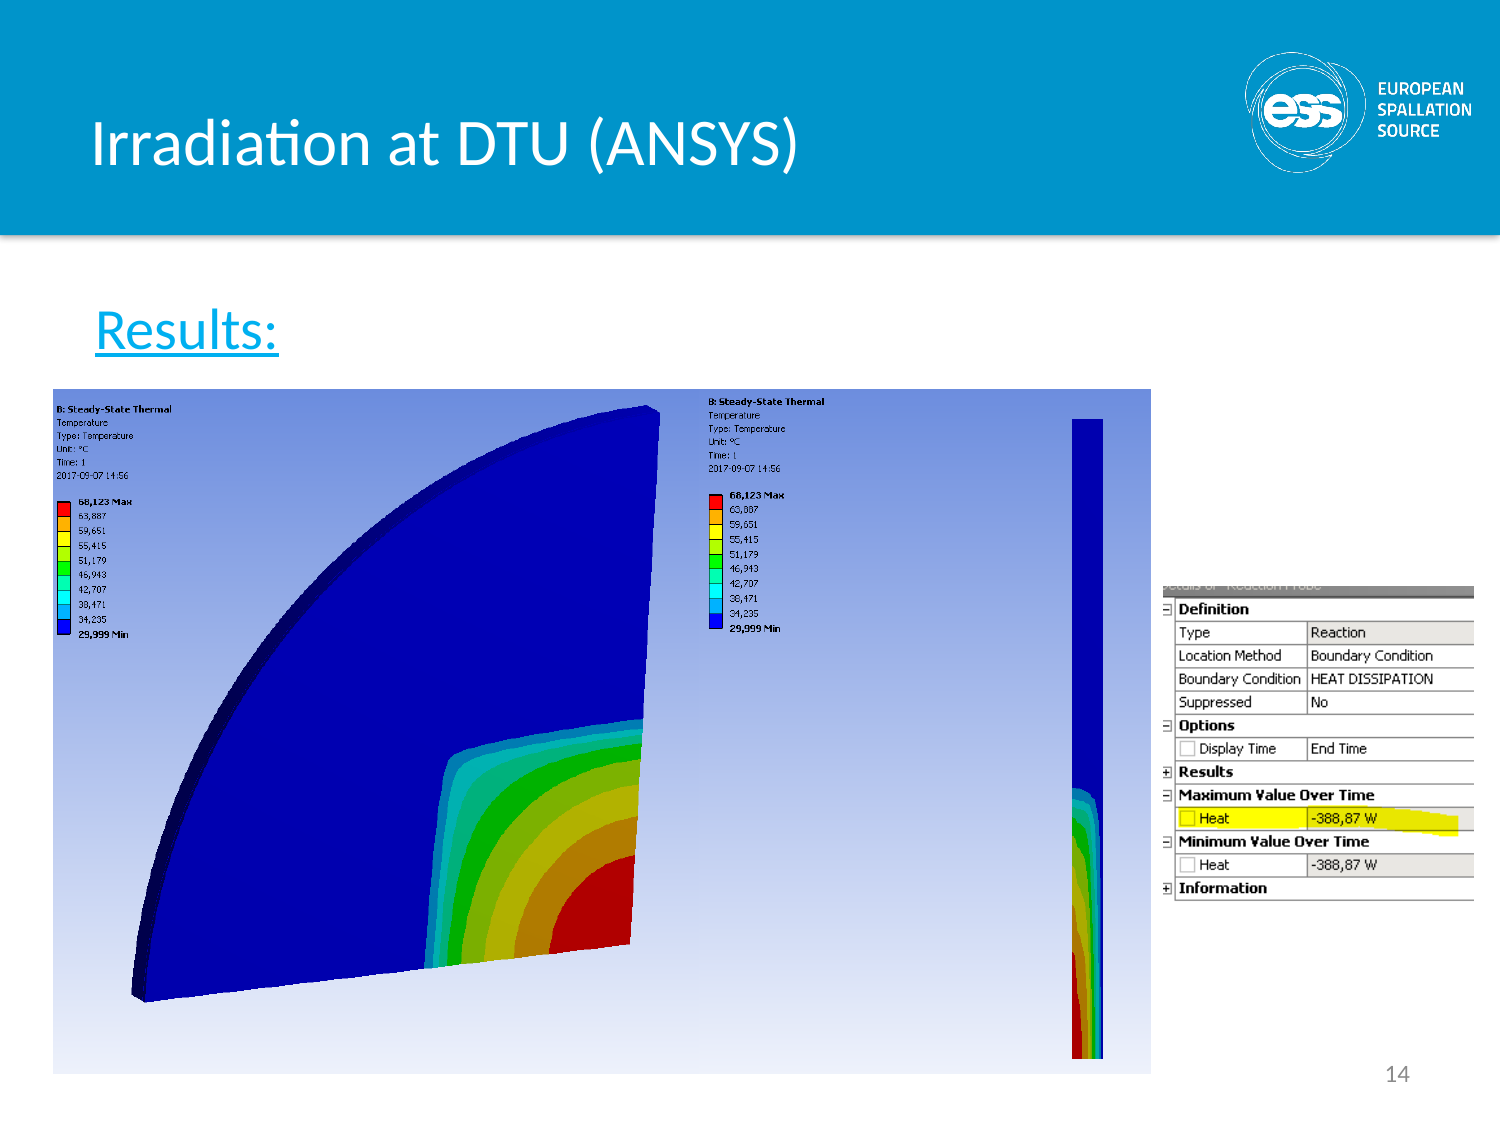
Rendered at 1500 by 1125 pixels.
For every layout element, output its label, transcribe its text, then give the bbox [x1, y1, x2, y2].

picture [1163, 585, 1474, 924]
picture [1454, 83, 1458, 94]
picture [1443, 86, 1450, 93]
picture [1389, 104, 1393, 115]
slide_number 14 [1074, 1042, 1425, 1103]
picture [1422, 125, 1428, 134]
picture [1432, 125, 1438, 136]
text_box Results: [80, 283, 432, 369]
picture [52, 389, 1152, 1075]
picture [1400, 83, 1407, 94]
picture [1418, 104, 1423, 115]
picture [1409, 104, 1415, 115]
picture [1423, 83, 1430, 94]
picture [1398, 109, 1406, 115]
picture [1379, 83, 1385, 94]
picture [1264, 94, 1342, 127]
picture [1436, 104, 1444, 115]
title Irradiation at DTU (ANSYS) [75, 45, 1247, 233]
